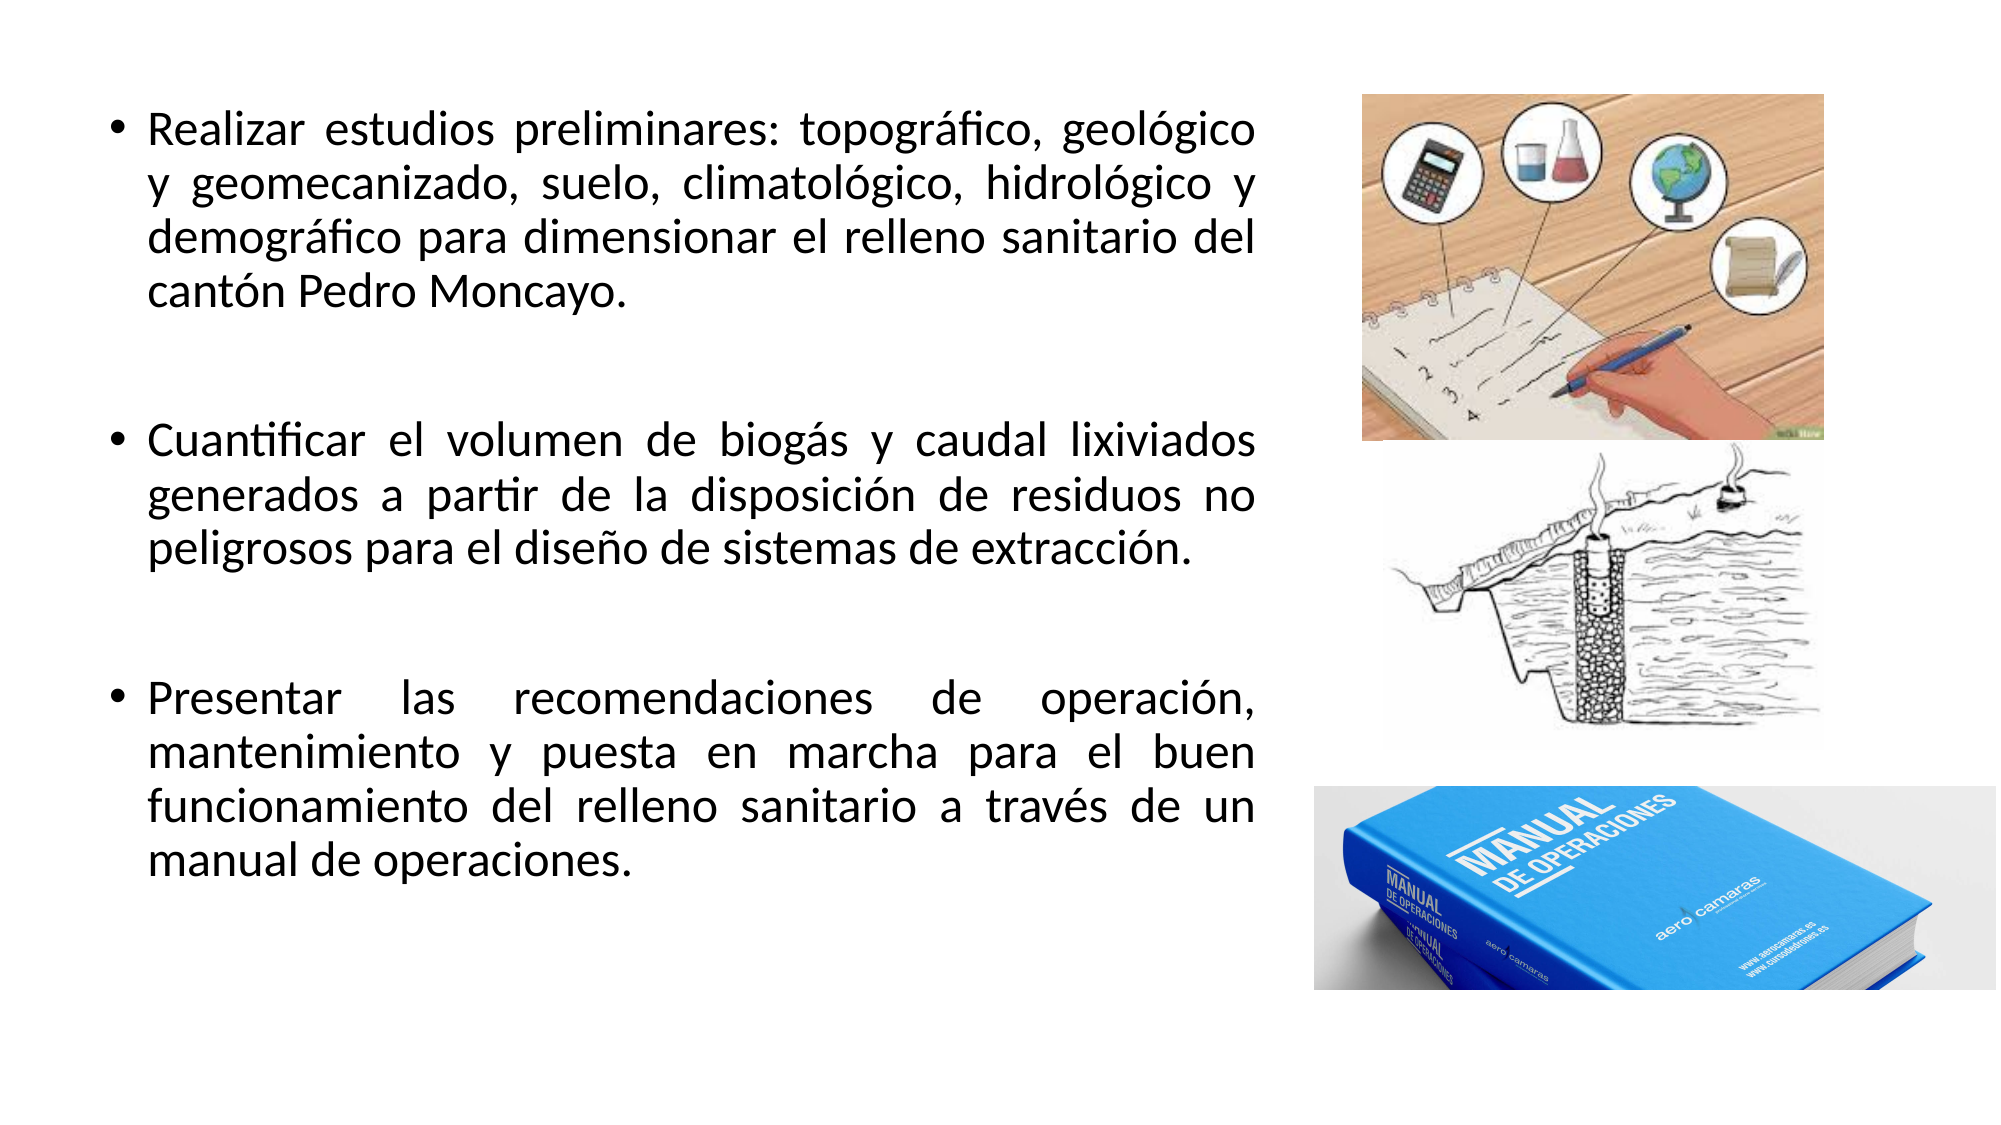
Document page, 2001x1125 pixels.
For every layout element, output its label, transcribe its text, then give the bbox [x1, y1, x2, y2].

list Realizar estudios preliminares: topográfico, geológico y geomecanizado, suelo, climatológico, hidrológico y demográfico para dimensionar el relleno sanitario del cantón Pedro Moncayo. Cuantificar el volumen de biogás y caudal lixiviados generados a partir de la disposición de residuos no peligrosos para el diseño de sistemas de extracción. Presentar las recomendaciones de operación, mantenimiento y puesta en marcha para el buen funcionamiento del relleno sanitario a través de un manual de operaciones. [94, 94, 1272, 1014]
picture [1314, 786, 1996, 990]
picture [1362, 94, 1824, 750]
